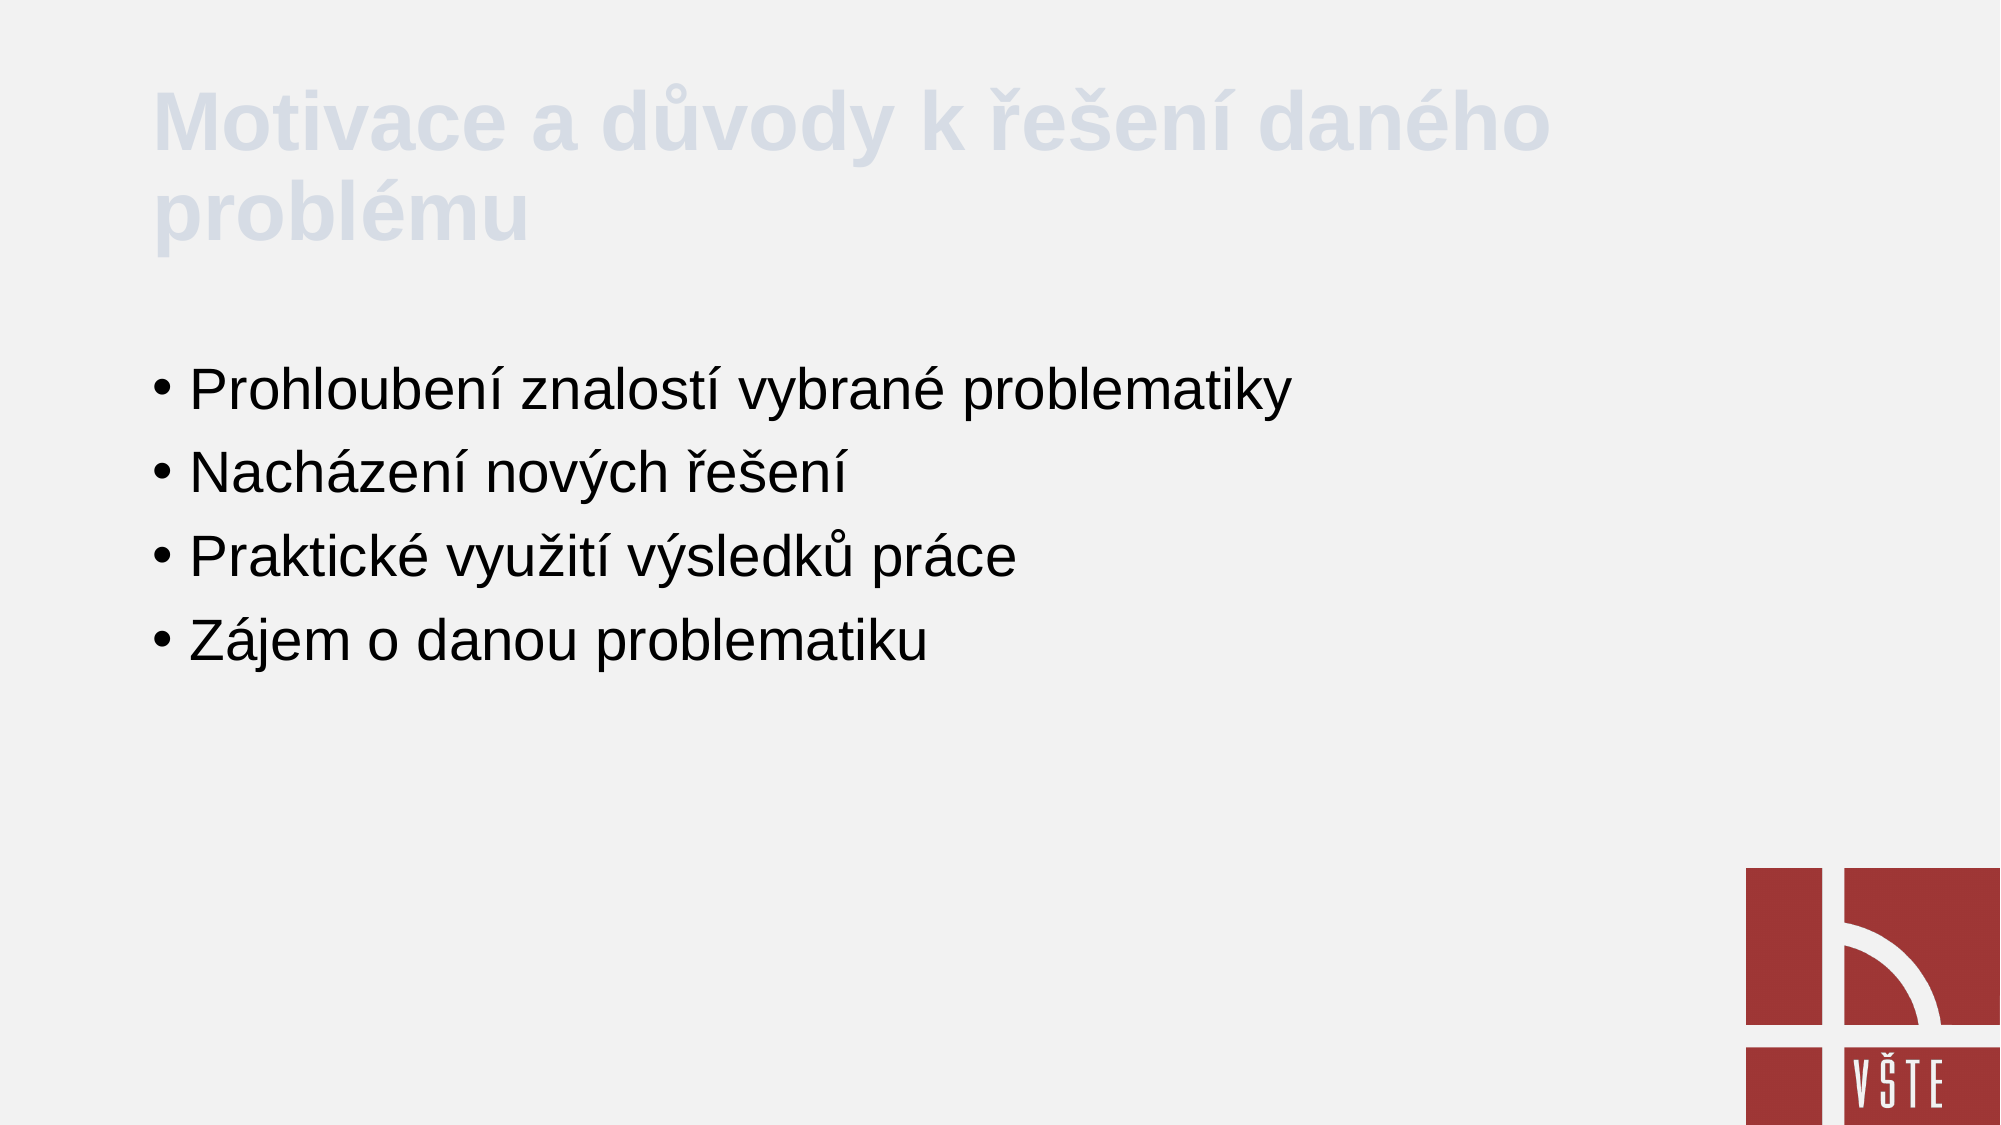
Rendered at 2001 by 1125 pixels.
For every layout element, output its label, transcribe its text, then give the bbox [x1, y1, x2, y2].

title Motivace a důvody k řešení daného problému [137, 59, 1863, 278]
list Prohloubení znalostí vybrané problematiky Nacházení nových řešení Praktické využití výsledků práce Zájem o danou problematiku [137, 351, 1863, 1066]
picture [1745, 868, 2000, 1125]
